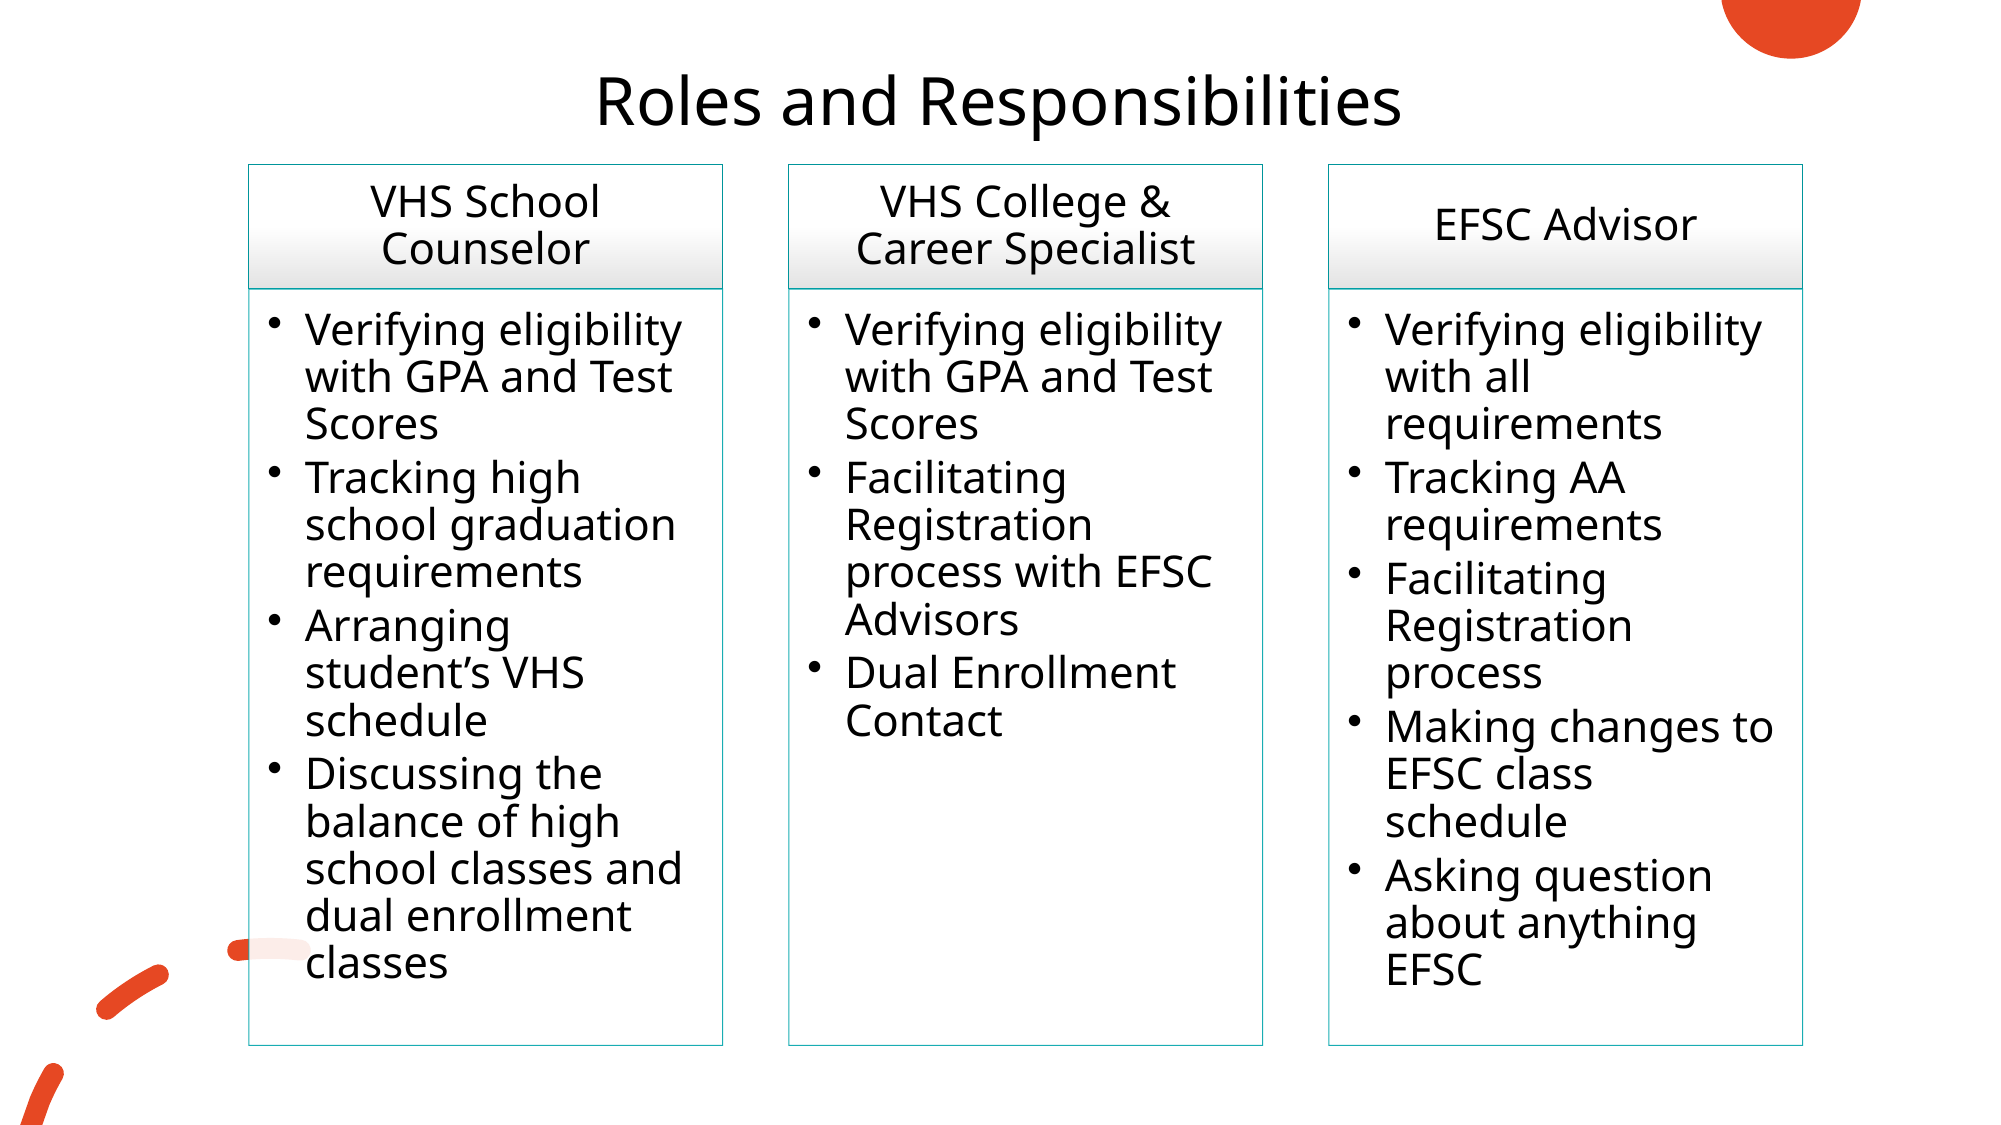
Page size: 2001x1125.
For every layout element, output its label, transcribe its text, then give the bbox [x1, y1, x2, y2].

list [248, 152, 1804, 1058]
title Roles and Responsibilities [137, 28, 1863, 179]
